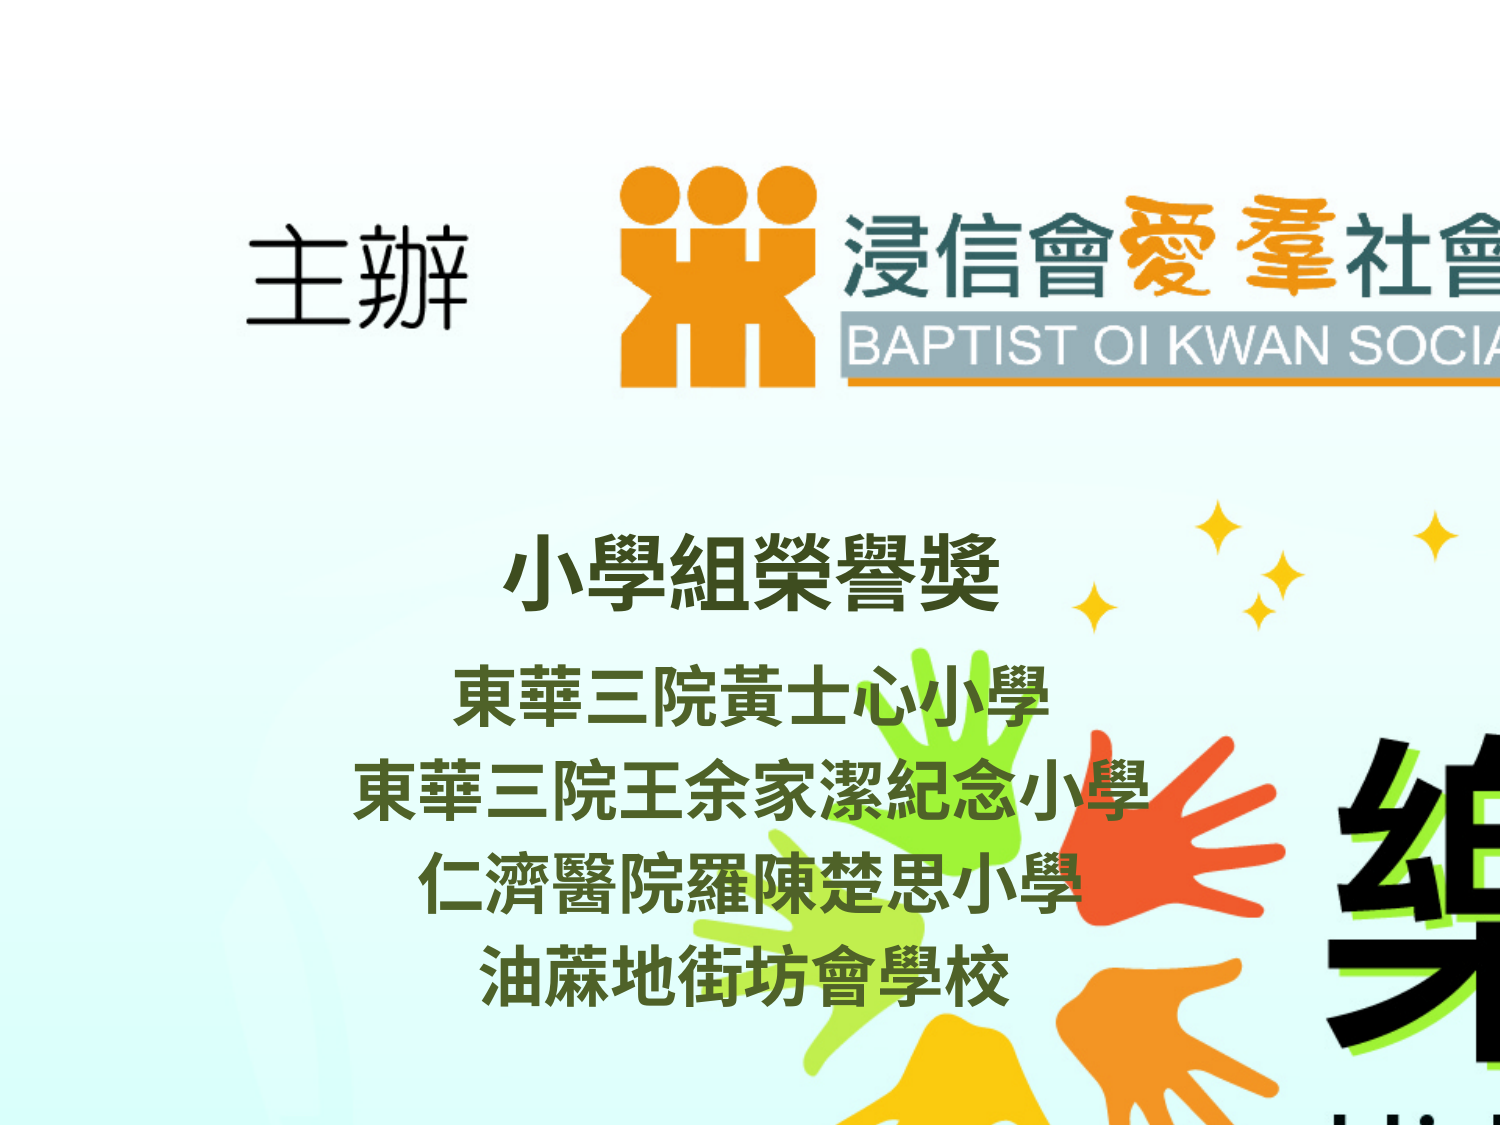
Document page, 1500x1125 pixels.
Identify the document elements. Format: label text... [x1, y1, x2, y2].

picture [0, 0, 1500, 1125]
list 小學組榮譽奬 東華三院黃士心小學 東華三院王余家潔紀念小學 仁濟醫院羅陳楚思小學 油蔴地街坊會學校 [76, 397, 1427, 1125]
